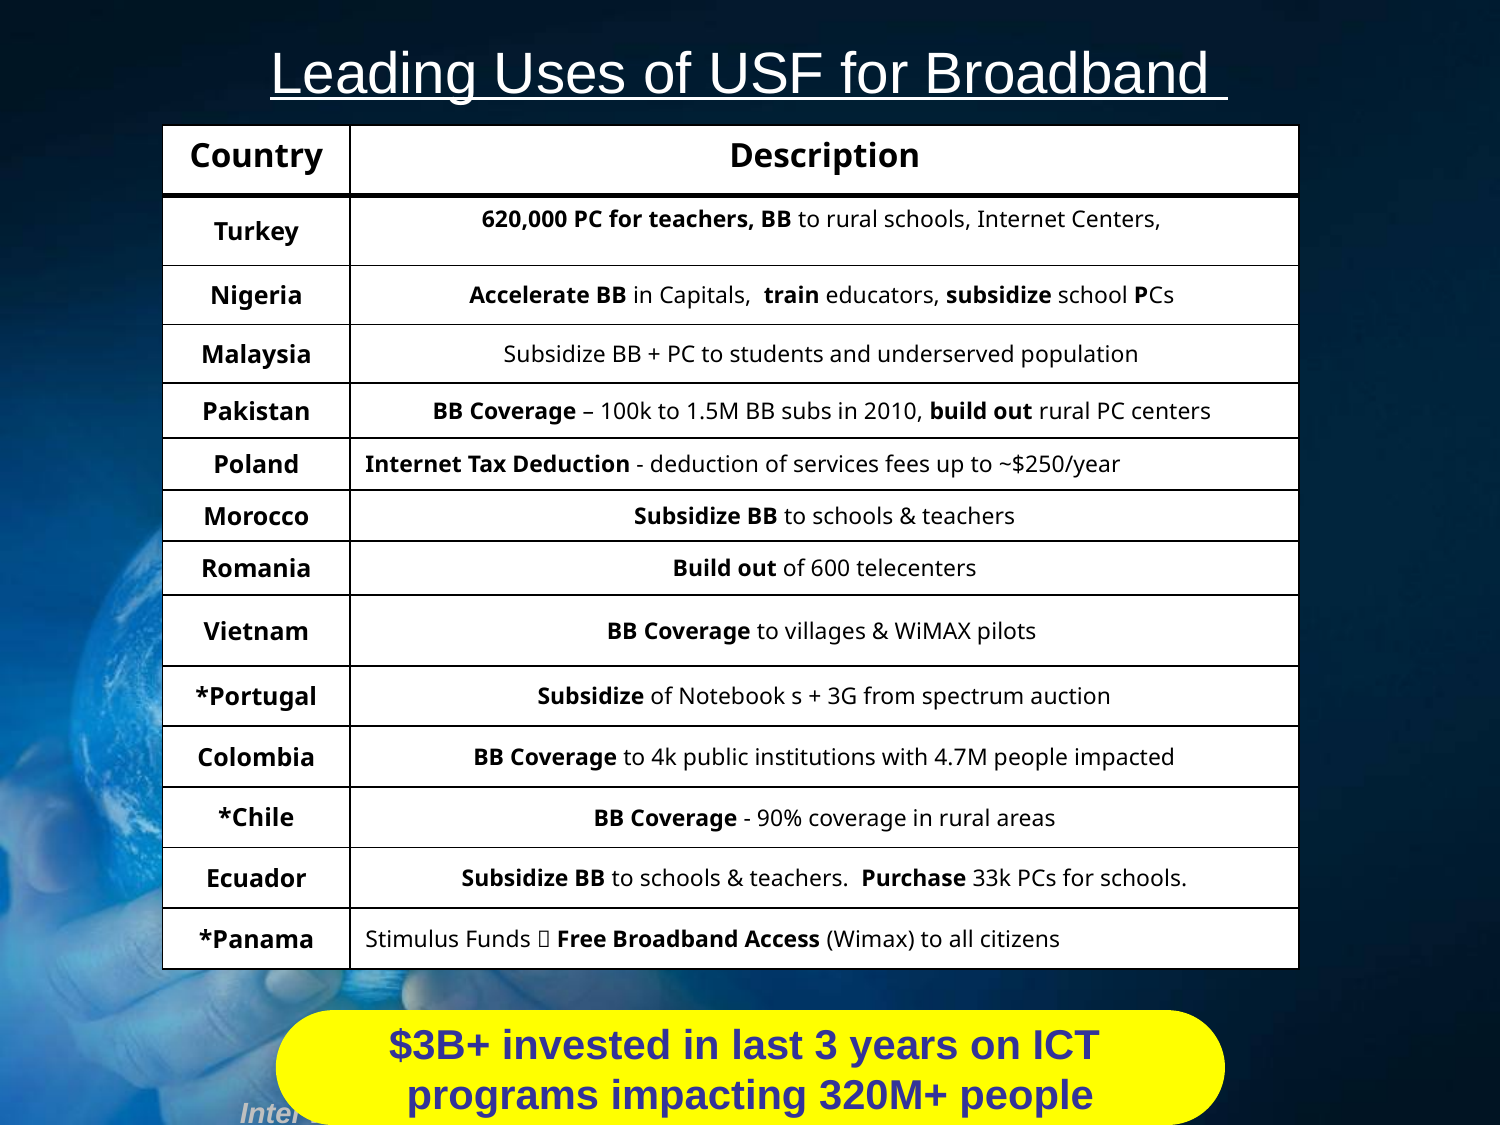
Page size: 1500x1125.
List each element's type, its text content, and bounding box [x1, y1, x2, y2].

table_cell Internet Tax Deduction - deduction of services fees up to ~$250/year [351, 439, 1298, 489]
table_cell Malaysia [163, 325, 349, 382]
table_cell BB Coverage - 90% coverage in rural areas [351, 788, 1298, 847]
text_box $3B+ invested in last 3 years on ICT programs impacting 320M+ people [275, 1010, 1225, 1125]
table_cell BB Coverage – 100k to 1.5M BB subs in 2010, build out rural PC centers [351, 384, 1298, 437]
text_box Leading Uses of USF for Broadband [185, 24, 1313, 125]
table_header Country [163, 126, 349, 193]
table_cell Colombia [163, 727, 349, 786]
table_cell Subsidize of Notebook s + 3G from spectrum auction [351, 667, 1298, 725]
table_cell BB Coverage to 4k public institutions with 4.7M people impacted [351, 727, 1298, 786]
table_cell *Portugal [163, 667, 349, 725]
table_cell Subsidize BB to schools & teachers [351, 491, 1298, 540]
table_cell Morocco [163, 491, 349, 540]
table_cell Ecuador [163, 848, 349, 907]
table_cell Vietnam [163, 596, 349, 665]
table_cell Poland [163, 439, 349, 489]
table_cell BB Coverage to villages & WiMAX pilots [351, 596, 1298, 665]
table_cell 620,000 PC for teachers, BB to rural schools, Internet Centers, [351, 198, 1298, 265]
table_cell Build out of 600 telecenters [351, 542, 1298, 594]
table_cell Accelerate BB in Capitals, train educators, subsidize school PCs [351, 266, 1298, 324]
table_cell Subsidize BB to schools & teachers. Purchase 33k PCs for schools. [351, 848, 1298, 907]
table_cell *Panama [163, 909, 349, 968]
table_cell Romania [163, 542, 349, 594]
table_cell Pakistan [163, 384, 349, 437]
table_cell Subsidize BB + PC to students and underserved population [351, 325, 1298, 382]
table_cell Turkey [163, 198, 349, 265]
picture [0, 0, 1500, 1125]
table_cell *Chile [163, 788, 349, 847]
table_cell Stimulus Funds  Free Broadband Access (Wimax) to all citizens [351, 909, 1298, 968]
table_header Description [351, 126, 1298, 193]
table_cell Nigeria [163, 266, 349, 324]
